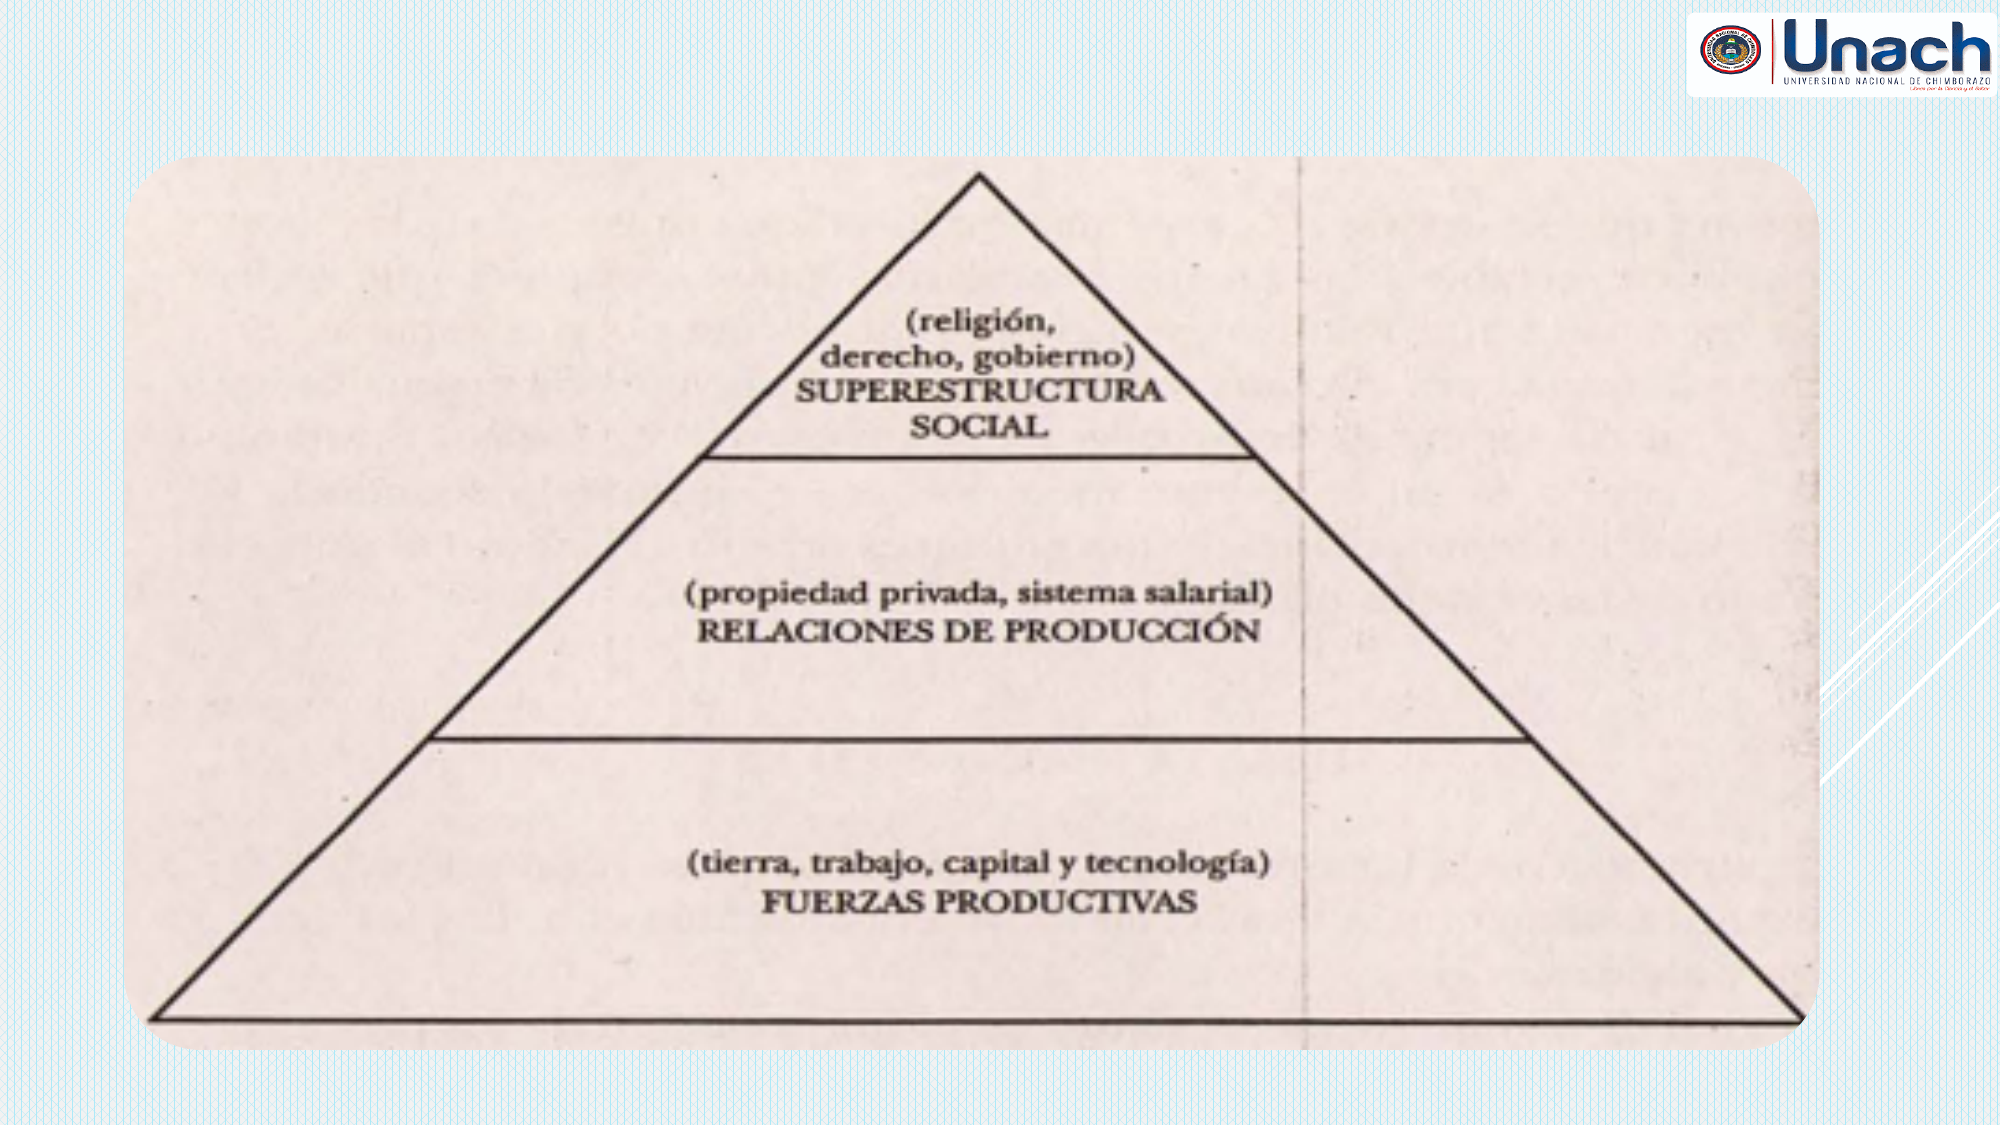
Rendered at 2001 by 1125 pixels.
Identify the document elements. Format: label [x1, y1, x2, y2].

list [123, 156, 1820, 1051]
picture [1686, 12, 1998, 98]
